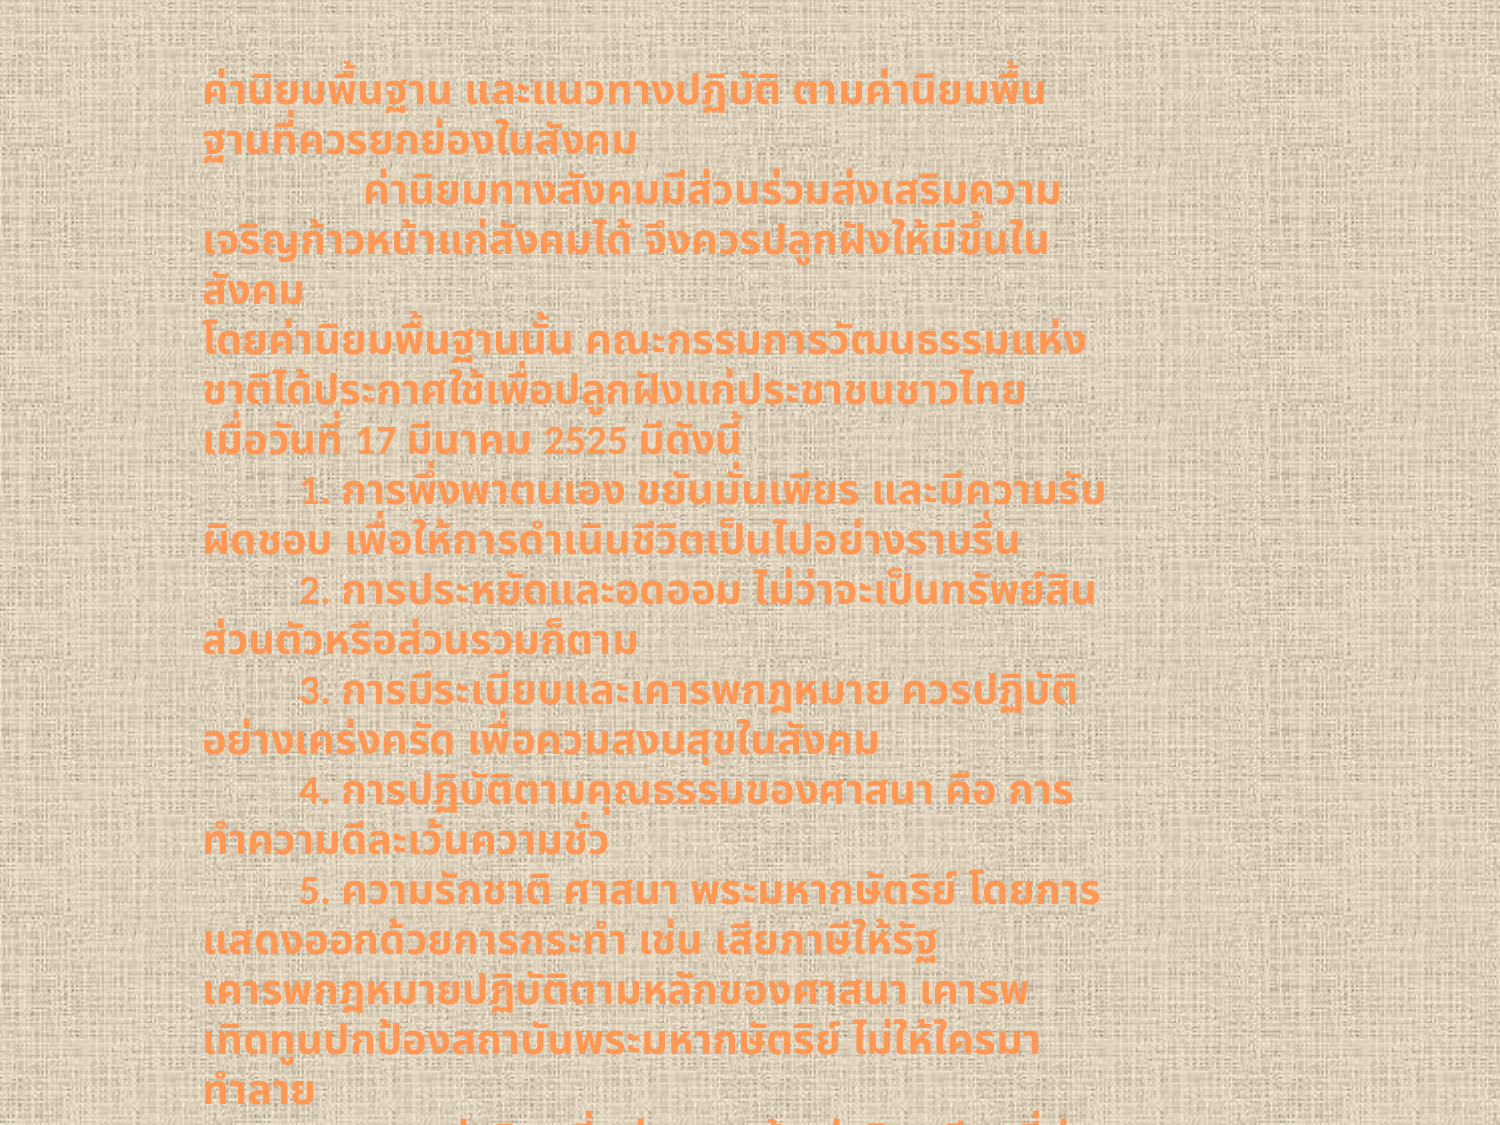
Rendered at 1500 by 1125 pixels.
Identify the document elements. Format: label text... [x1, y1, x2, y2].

picture [0, 0, 1500, 1125]
text_box ค่านิยมพื้นฐาน และแนวทางปฏิบัติ ตามค่านิยมพื้นฐานที่ควรยกย่องในสังคม ค่านิยมทางสังคมมีส่วนร่วมส่งเสริมความเจริญก้าวหน้าแก่สังคมได้ จึงควรปลูกฝังให้มีขึ้นในสังคม โดยค่านิยมพื้นฐานนั้น คณะกรรมการวัฒนธรรมแห่งชาติได้ประกาศใช้เพื่อปลูกฝังแก่ประชาชนชาวไทย เมื่อวันที่ 17 มีนาคม 2525 มีดังนี้ 1. การพึ่งพาตนเอง ขยันมั่นเพียร และมีความรับผิดชอบ เพื่อให้การดำเนินชีวิตเป็นไปอย่างราบรื่น 2. การประหยัดและอดออม ไม่ว่าจะเป็นทรัพย์สินส่วนตัวหรือส่วนรวมก็ตาม 3. การมีระเบียบและเคารพกฎหมาย ควรปฏิบัติอย่างเคร่งครัด เพื่อควมสงบสุขในสังคม 4. การปฏิบัติตามคุณธรรมของศาสนา คือ การทำความดีละเว้นความชั่ว 5. ความรักชาติ ศาสนา พระมหากษัตริย์ โดยการแสดงออกด้วยการกระทำ เช่น เสียภาษีให้รัฐ เคารพกฎหมายปฏิบัติตามหลักของศาสนา เคารพเทิดทูนปกป้องสถาบันพระมหากษัตริย์ ไม่ให้ใครมาทำลาย นอกจากค่านิยมที่กล่าวมาแล้ว ค่านิยมดี ๆ ที่น่ายกย่องและควรปลูกฝังในสังคมไทยยังมีอีกหลายประการ [187, 55, 1125, 1125]
